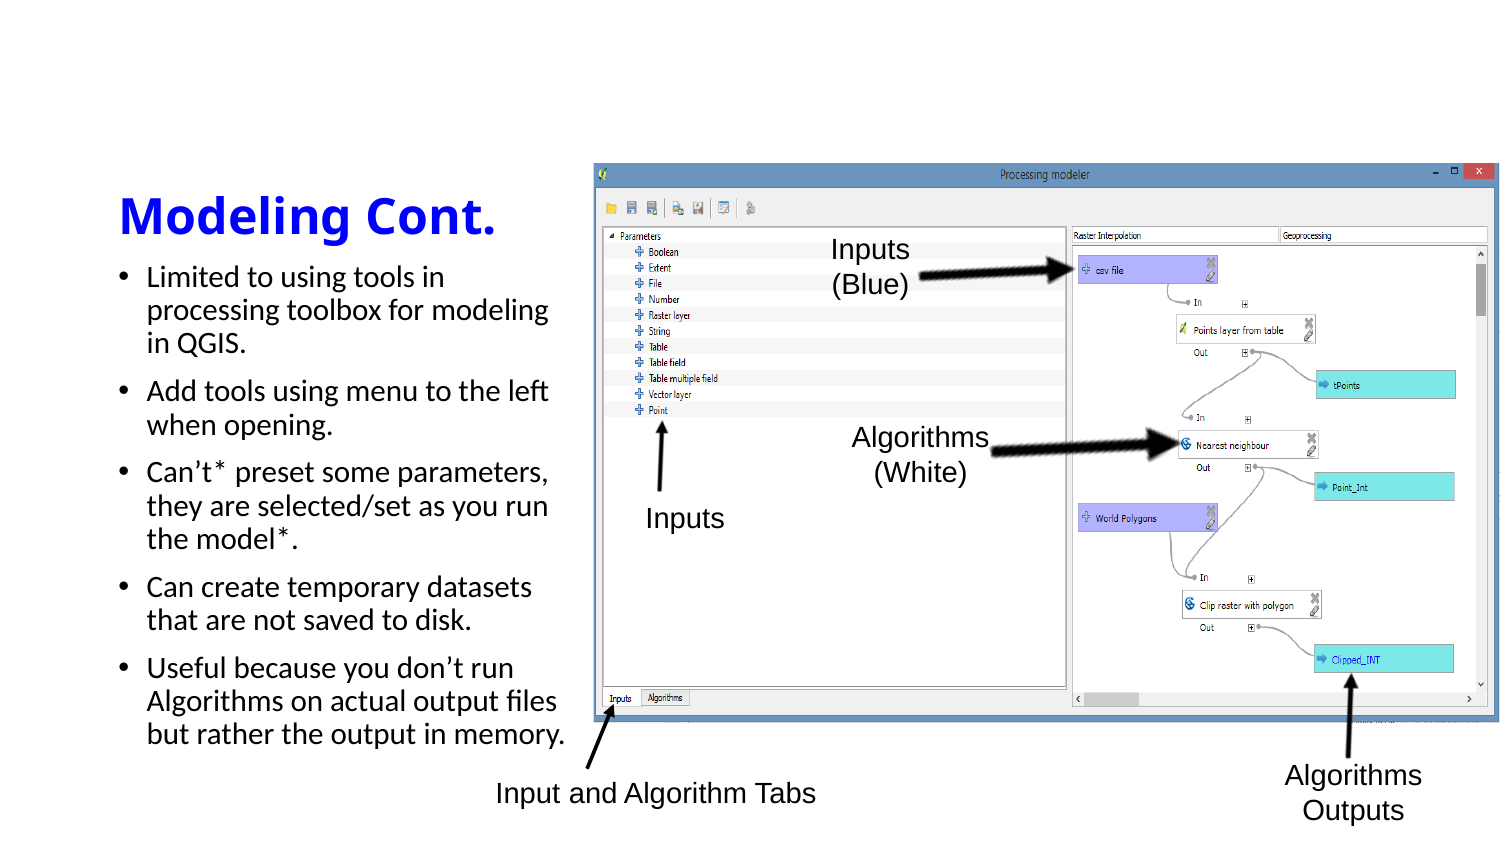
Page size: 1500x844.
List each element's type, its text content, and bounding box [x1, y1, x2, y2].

text_box Input and Algorithm Tabs [480, 767, 848, 817]
title Modeling Cont. [103, 56, 588, 253]
list Limited to using tools in processing toolbox for modeling in QGIS. Add tools using menu to the left when opening. Can’t* preset some parameters, they are selected/set as you run the model*. Can create temporary datasets that are not saved to disk. Useful because you don’t run Algorithms on actual output files but rather the output in memory. [103, 253, 588, 767]
text_box Algorithms Outputs [1259, 749, 1448, 834]
picture [593, 163, 1500, 754]
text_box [587, 703, 614, 769]
